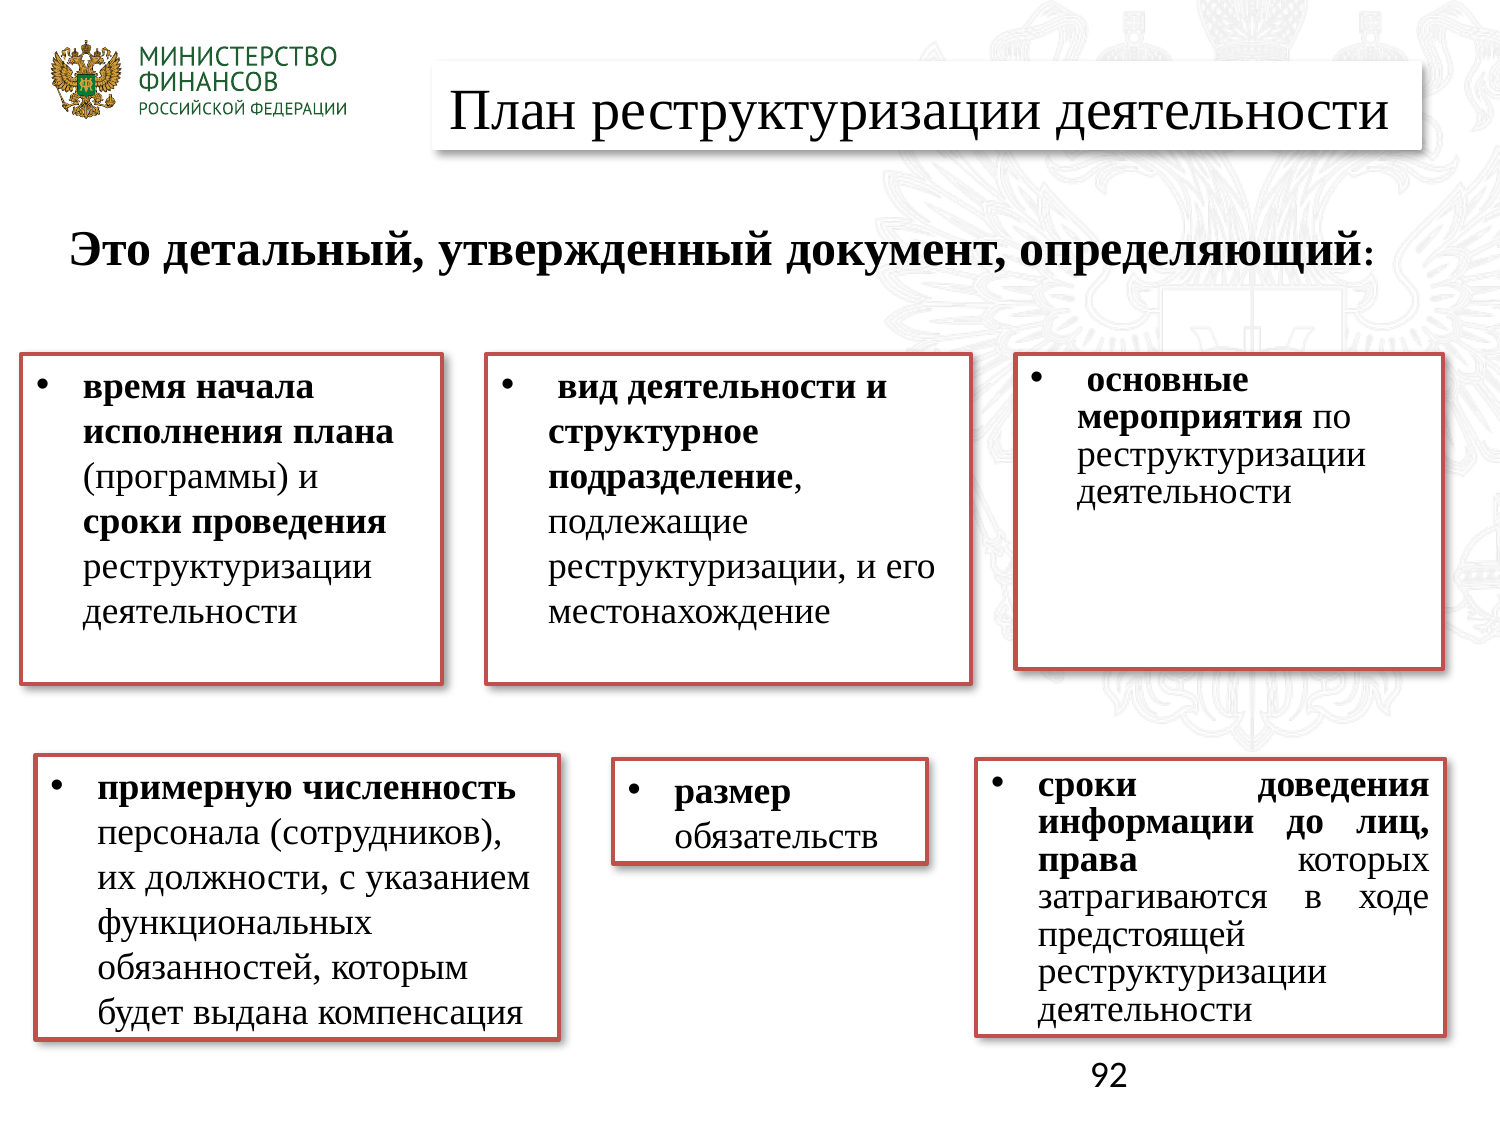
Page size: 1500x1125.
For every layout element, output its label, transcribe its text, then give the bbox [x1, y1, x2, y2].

text_box План реструктуризации деятельности [432, 61, 1422, 150]
text_box основные мероприятия по реструктуризации деятельности [1013, 352, 1445, 671]
text_box время начала исполнения плана (программы) и сроки проведения реструктуризации деятельности [19, 352, 444, 686]
text_box размер обязательств [611, 757, 929, 866]
list Это детальный, утвержденный документ, определяющий: [53, 208, 1404, 276]
text_box примерную численность персонала (сотрудников), их должности, с указанием функциональных обязанностей, которым будет выдана компенсация [33, 753, 561, 1042]
text_box вид деятельности и структурное подразделение, подлежащие реструктуризации, и его местонахождение [484, 352, 973, 686]
slide_number 92 [1074, 1047, 1425, 1103]
text_box сроки доведения информации до лиц, права которых затрагиваются в ходе предстоящей реструктуризации деятельности [974, 757, 1447, 1038]
